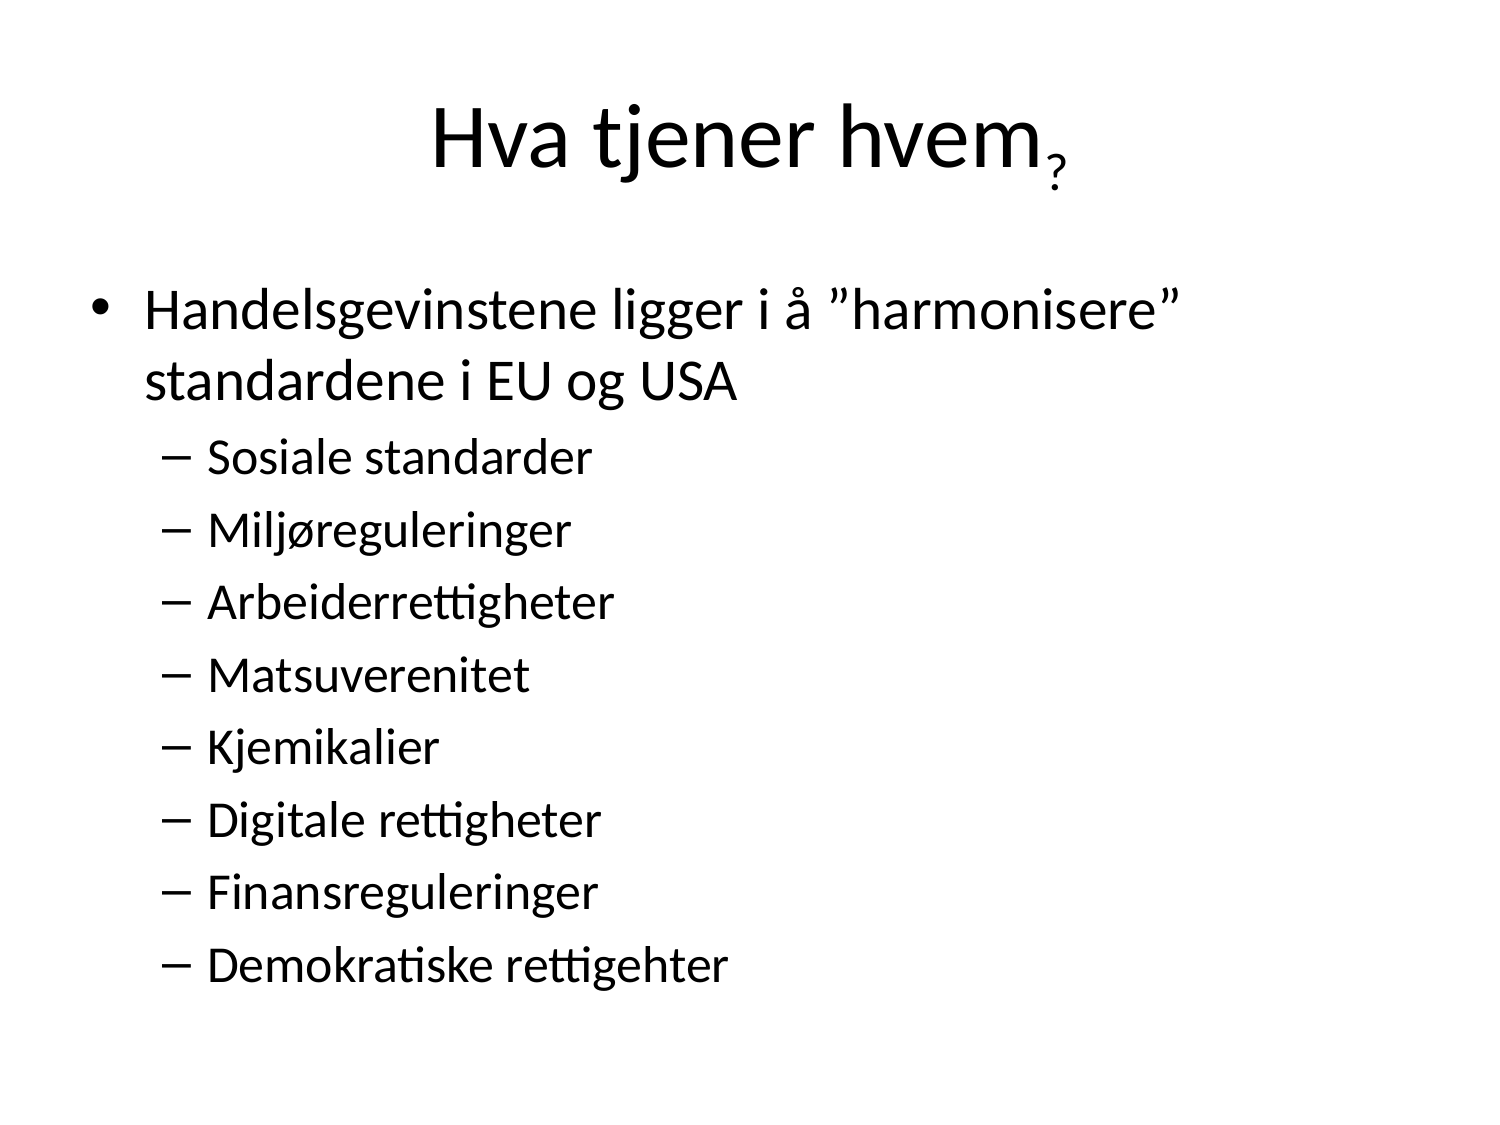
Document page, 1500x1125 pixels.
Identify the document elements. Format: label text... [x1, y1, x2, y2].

title Hva tjener hvem? [75, 45, 1425, 233]
list Handelsgevinstene ligger i å ”harmonisere” standardene i EU og USA Sosiale standarder Miljøreguleringer Arbeiderrettigheter Matsuverenitet Kjemikalier Digitale rettigheter Finansreguleringer Demokratiske rettigehter [75, 262, 1425, 1005]
